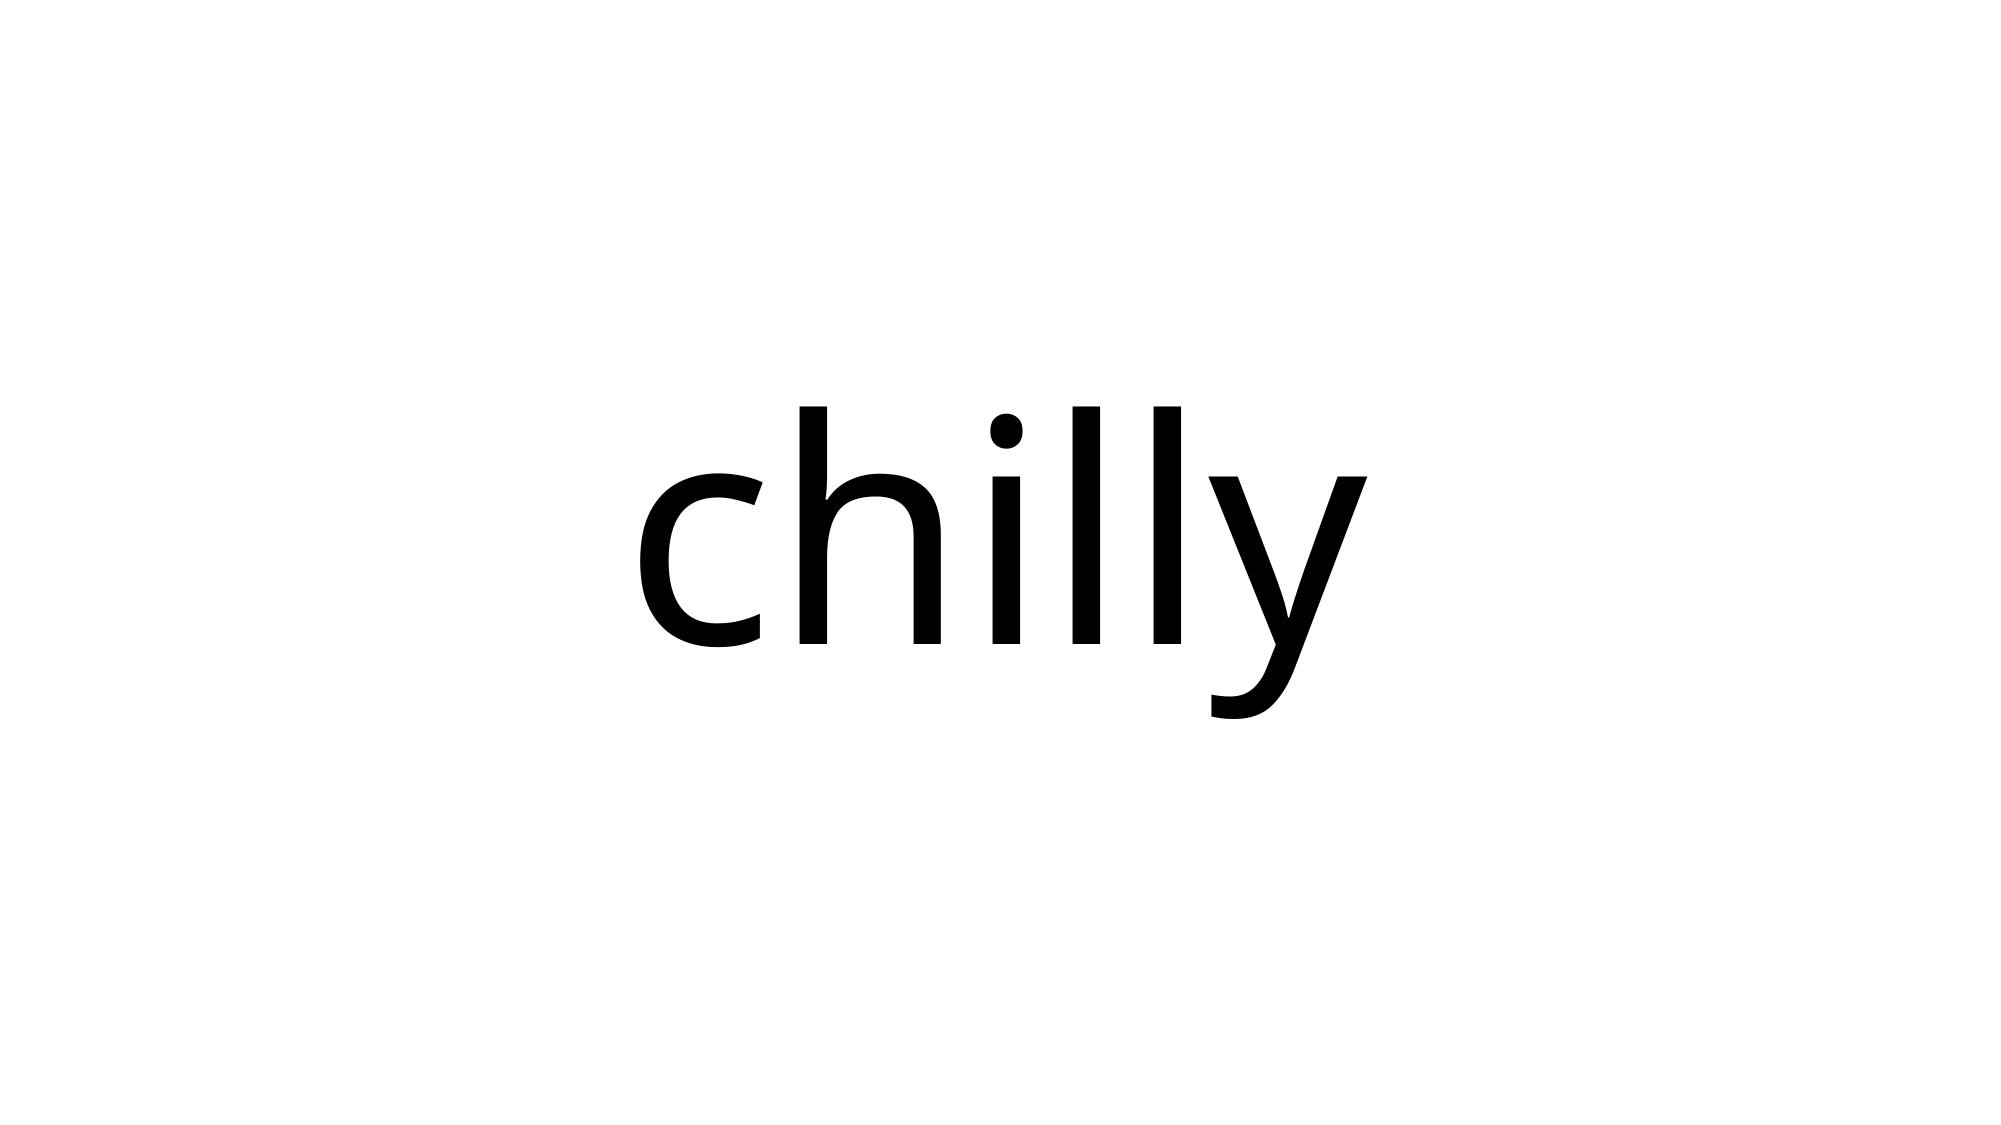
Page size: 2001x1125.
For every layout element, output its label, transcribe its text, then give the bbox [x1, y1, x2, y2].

title chilly [245, 327, 1746, 720]
